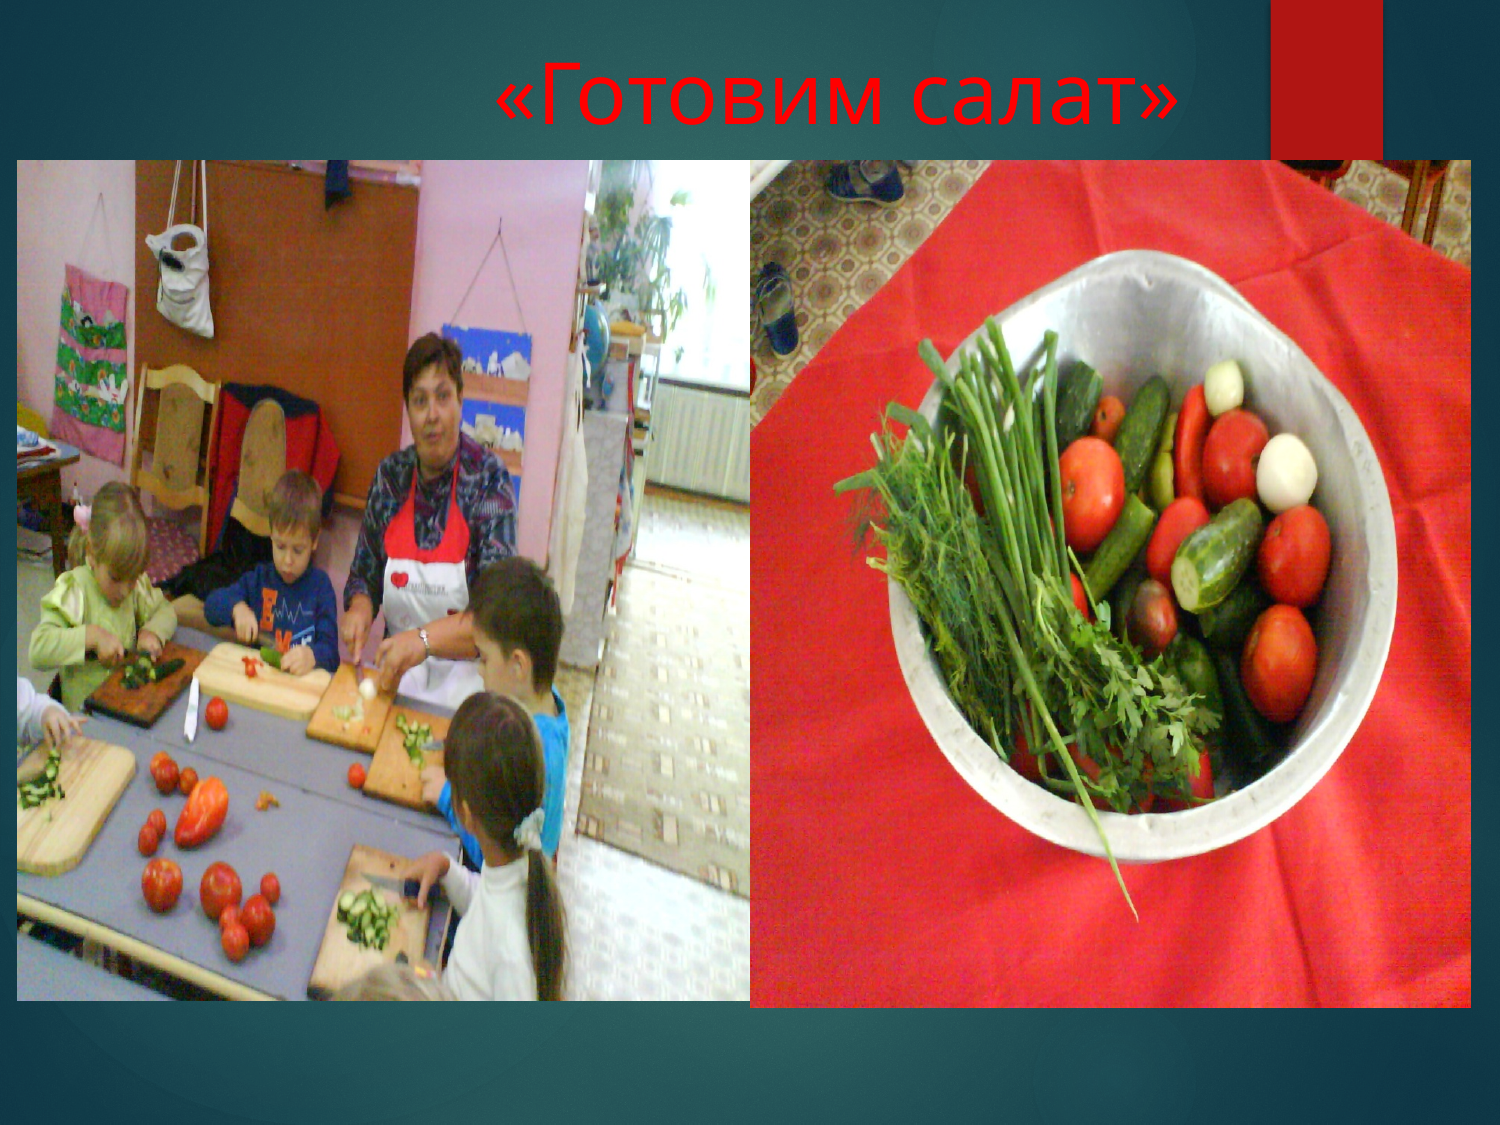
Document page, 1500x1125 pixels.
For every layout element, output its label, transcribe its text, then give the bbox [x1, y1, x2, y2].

title «Готовим салат» [478, 30, 1199, 158]
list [17, 160, 747, 1001]
picture [749, 160, 1471, 1008]
